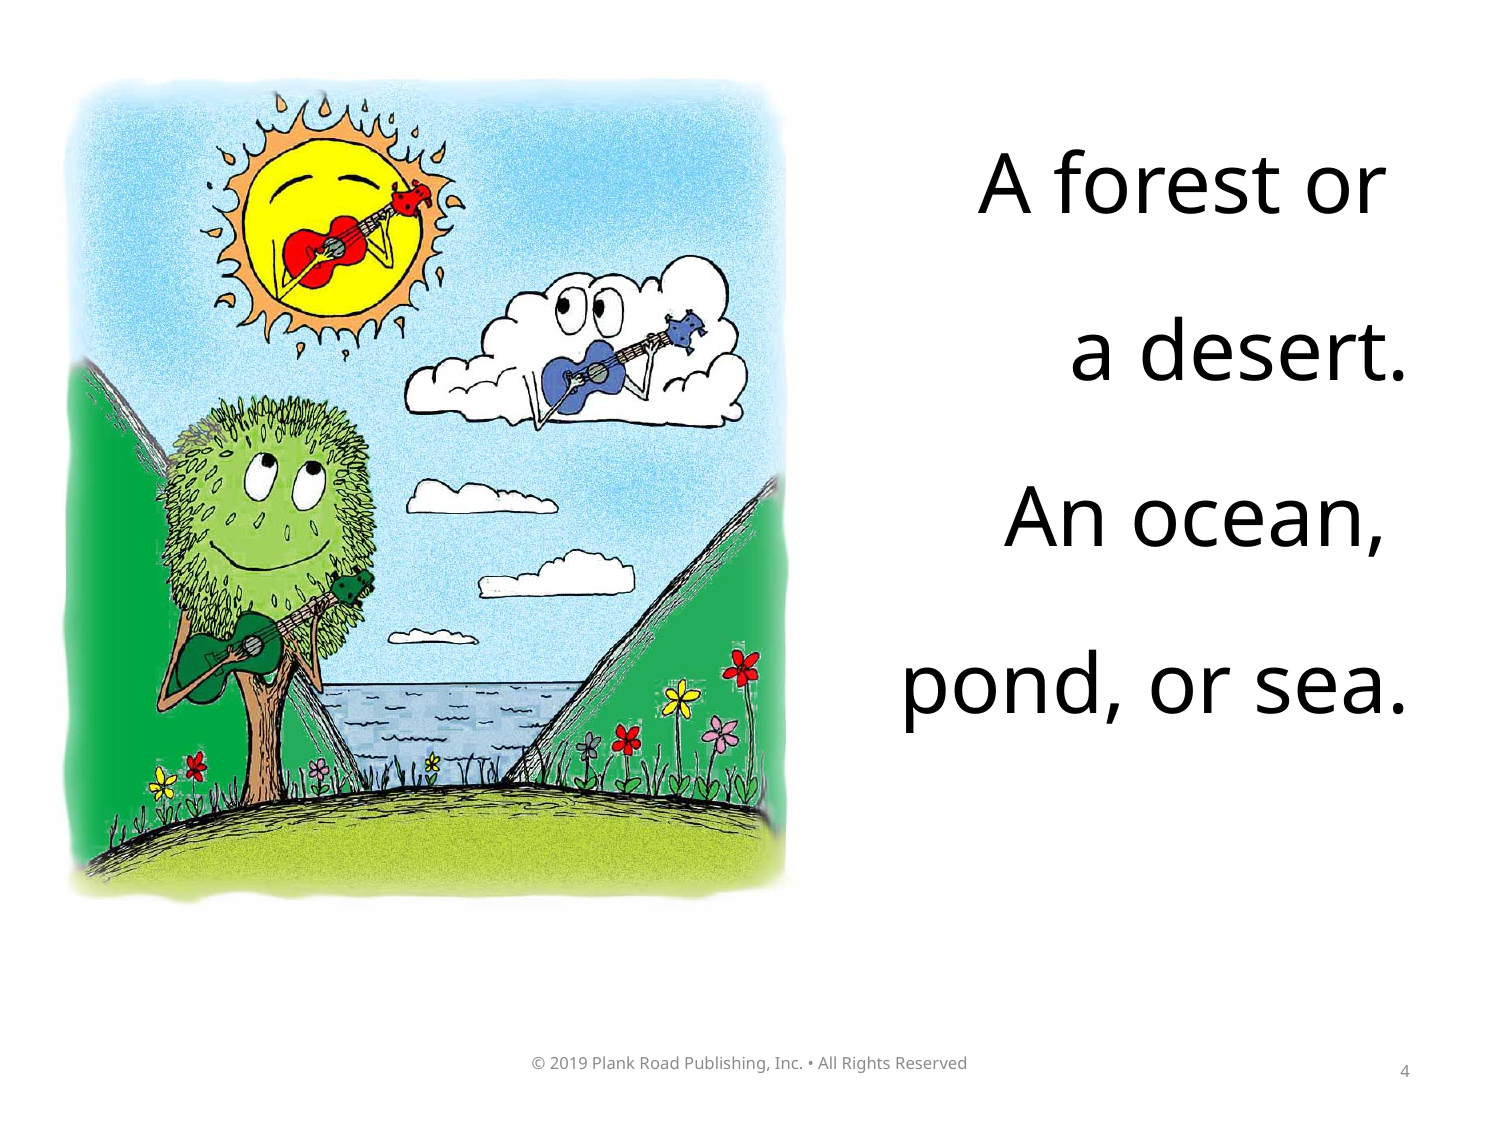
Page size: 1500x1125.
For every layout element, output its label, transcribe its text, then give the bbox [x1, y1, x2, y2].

list A forest or a desert. An ocean, pond, or sea. [75, 72, 1425, 1014]
slide_number 4 [1074, 1042, 1425, 1103]
picture [18, 30, 834, 945]
